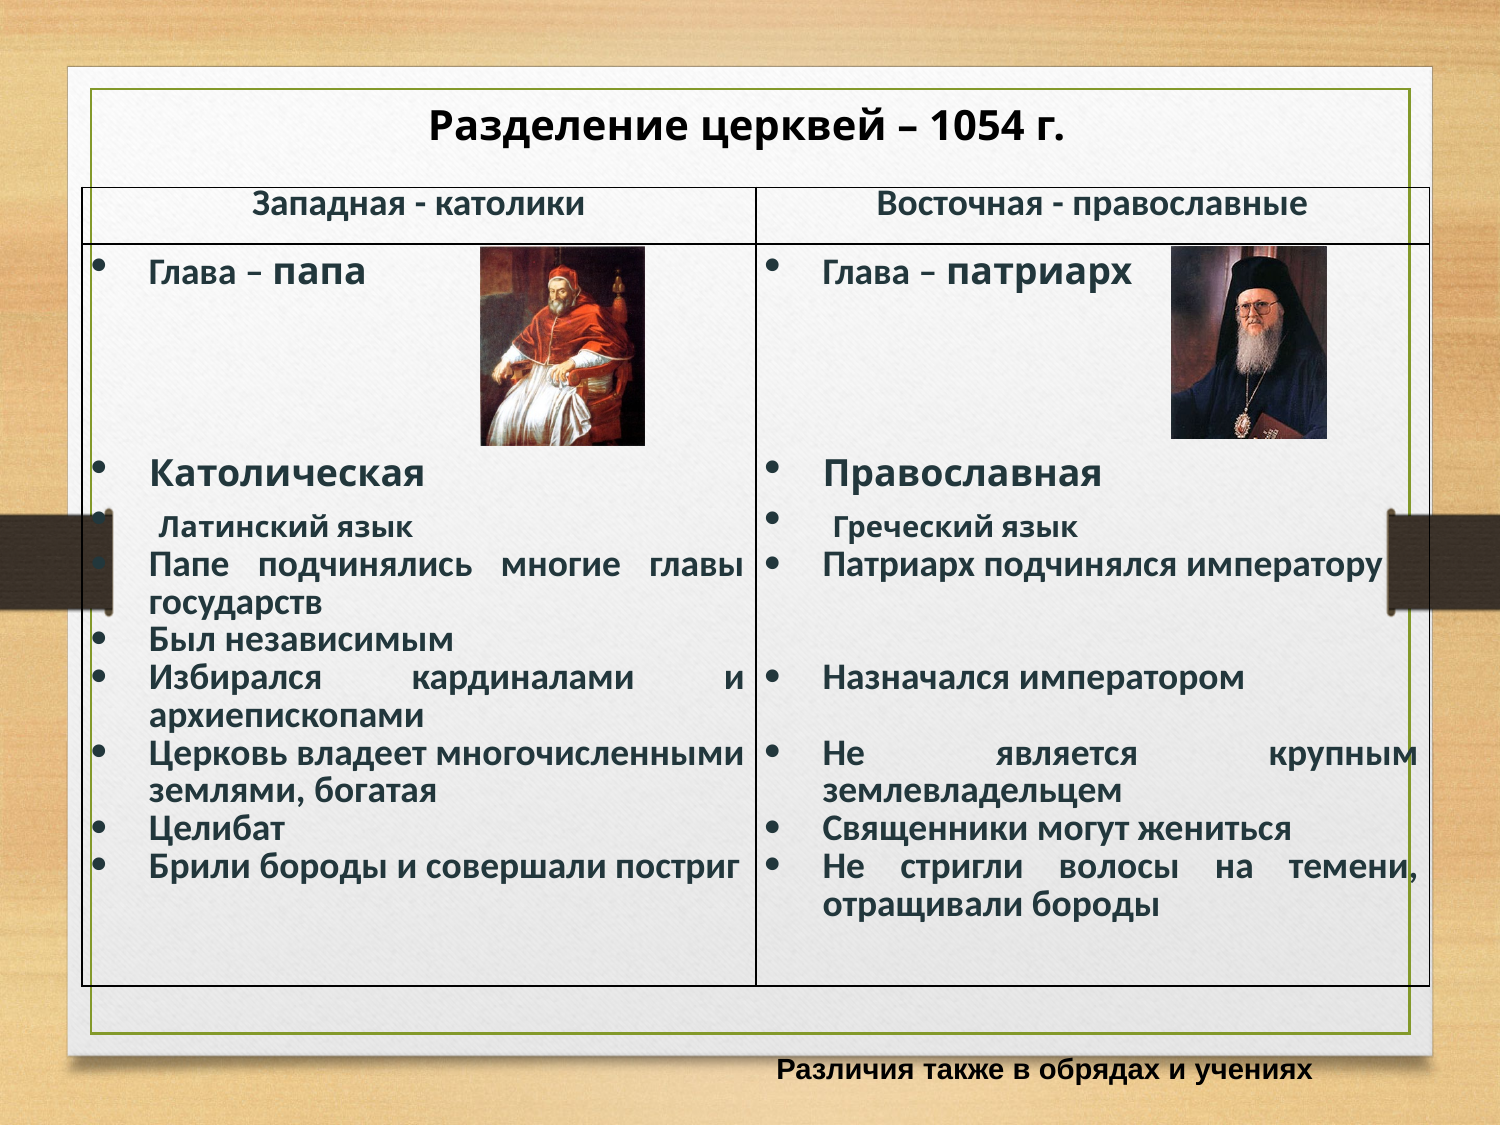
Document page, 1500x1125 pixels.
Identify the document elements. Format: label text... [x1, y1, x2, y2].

table_header Западная - католики [83, 188, 755, 243]
text_box Различия также в обрядах и учениях [761, 1042, 1416, 1093]
table_cell Глава – патриарх Православная Греческий язык Патриарх подчинялся императору Назначался императором Не является крупным землевладельцем Священники могут жениться Не стригли волосы на темени, отращивали бороды [757, 245, 1429, 985]
table_cell Глава – папа Католическая Латинский язык Папе подчинялись многие главы государств Был независимым Избирался кардиналами и архиепископами Церковь владеет многочисленными землями, богатая Целибат Брили бороды и совершали постриг [83, 245, 755, 985]
picture [0, 0, 1500, 1125]
table_header Восточная - православные [757, 188, 1429, 243]
text_box Разделение церквей – 1054 г. [352, 91, 1081, 200]
